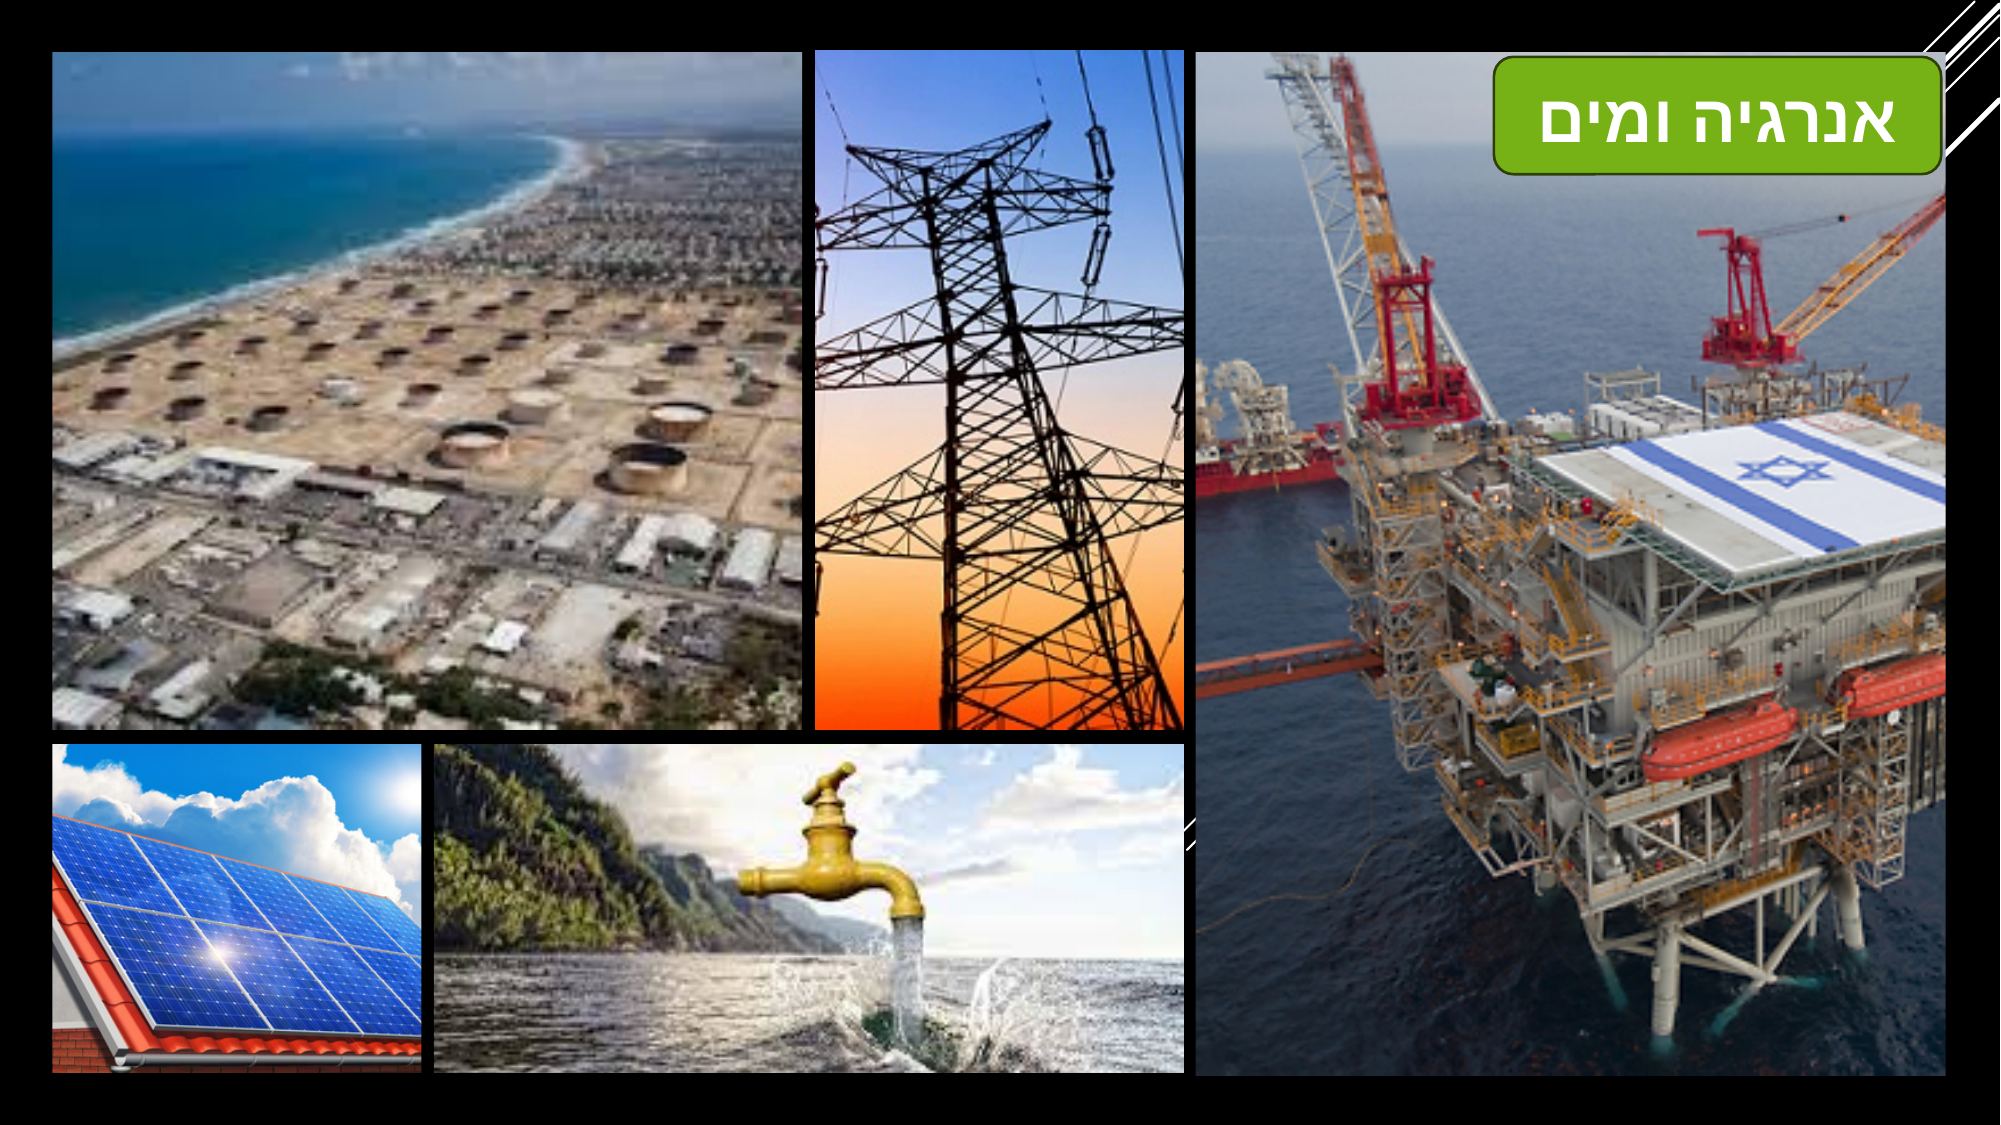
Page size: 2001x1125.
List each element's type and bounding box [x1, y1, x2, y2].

picture [52, 52, 803, 730]
picture [1195, 52, 1946, 1077]
picture [433, 744, 1185, 1073]
picture [814, 50, 1185, 730]
picture [52, 744, 422, 1073]
